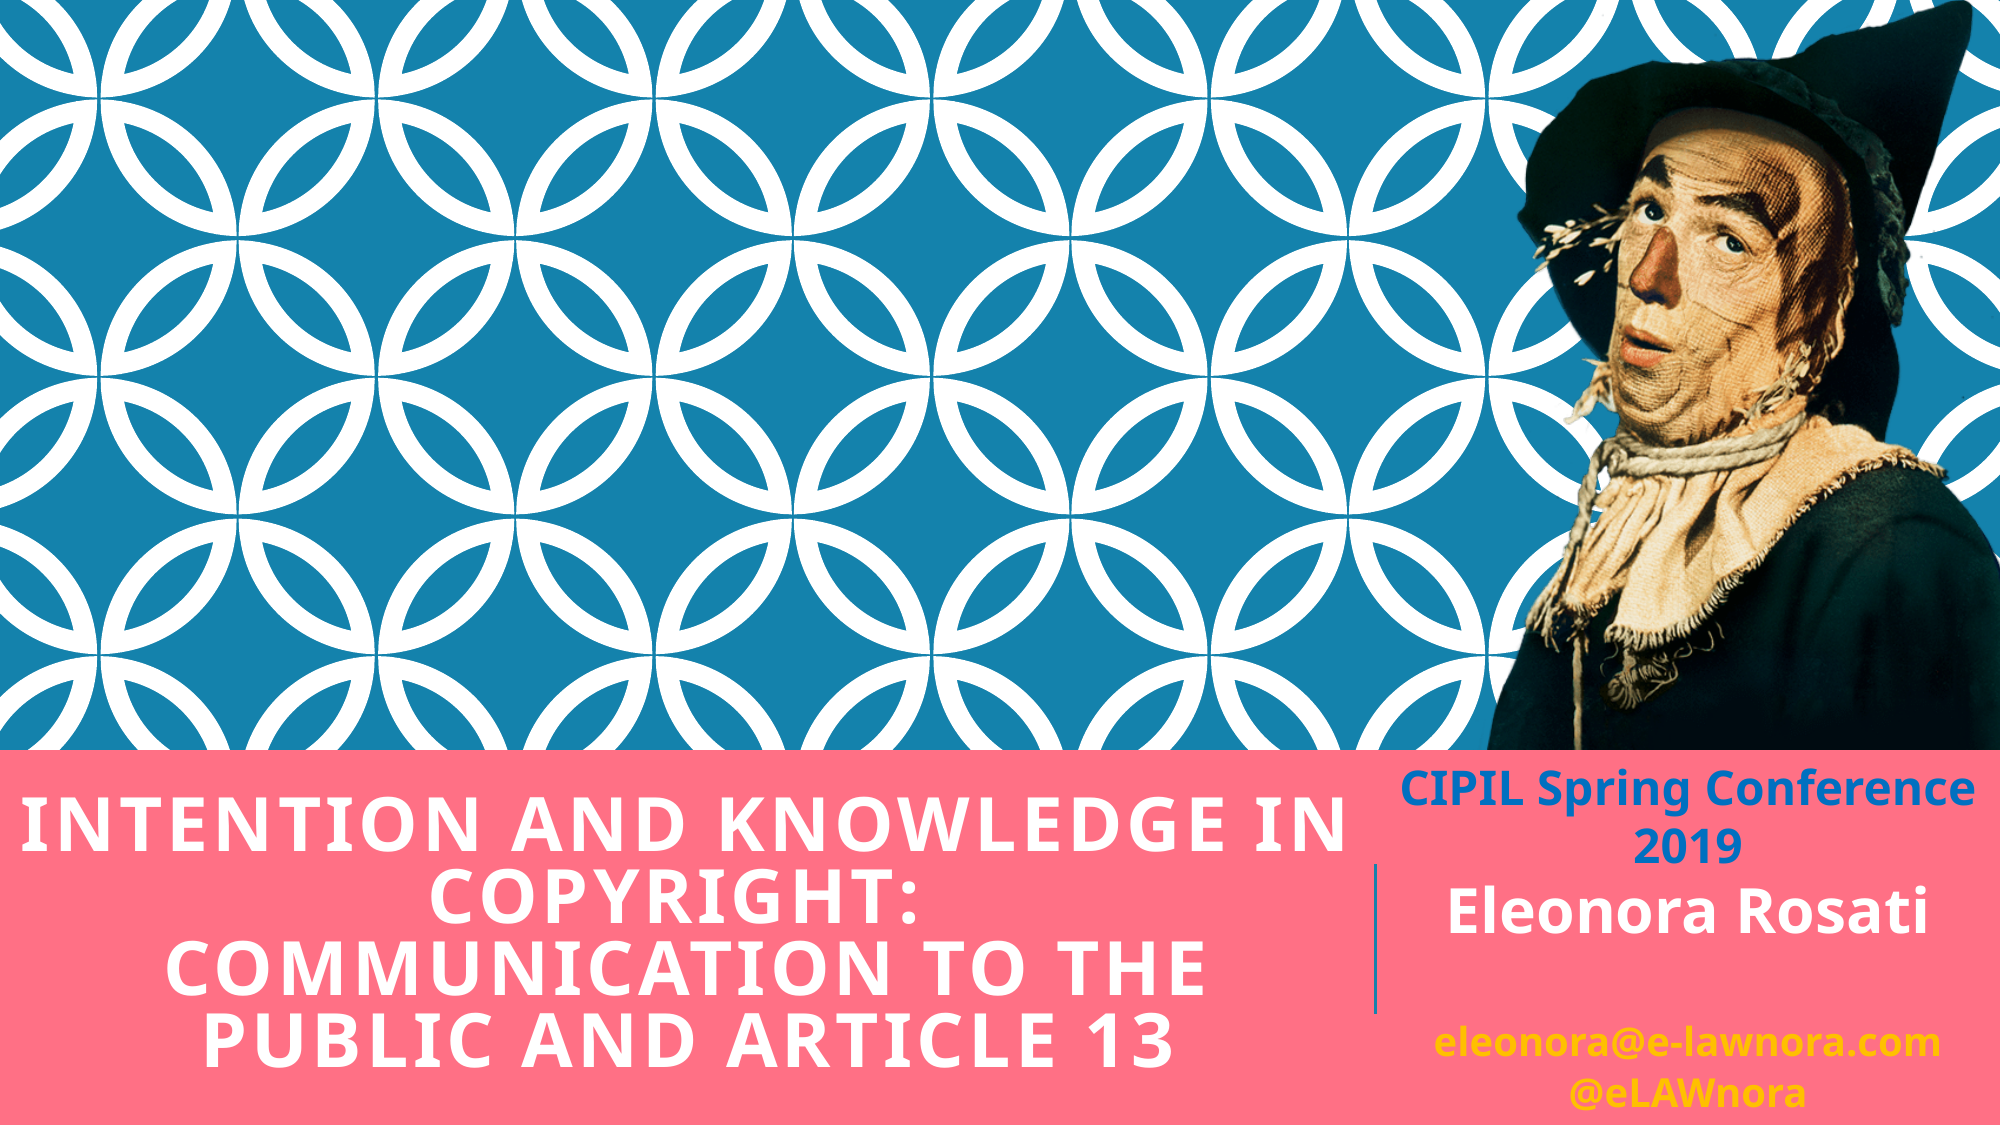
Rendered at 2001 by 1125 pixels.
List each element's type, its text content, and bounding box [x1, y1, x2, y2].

text_box eleonora@e-lawnora.com @eLAWnora [1376, 1009, 2000, 1125]
subtitle CIPIL Spring Conference 2019 [1376, 750, 2000, 813]
picture [1473, 0, 2000, 751]
title intention and knowledge in copyright: Communication to the public and article 13 [0, 750, 1376, 1125]
text_box Eleonora Rosati [1376, 813, 2000, 1009]
